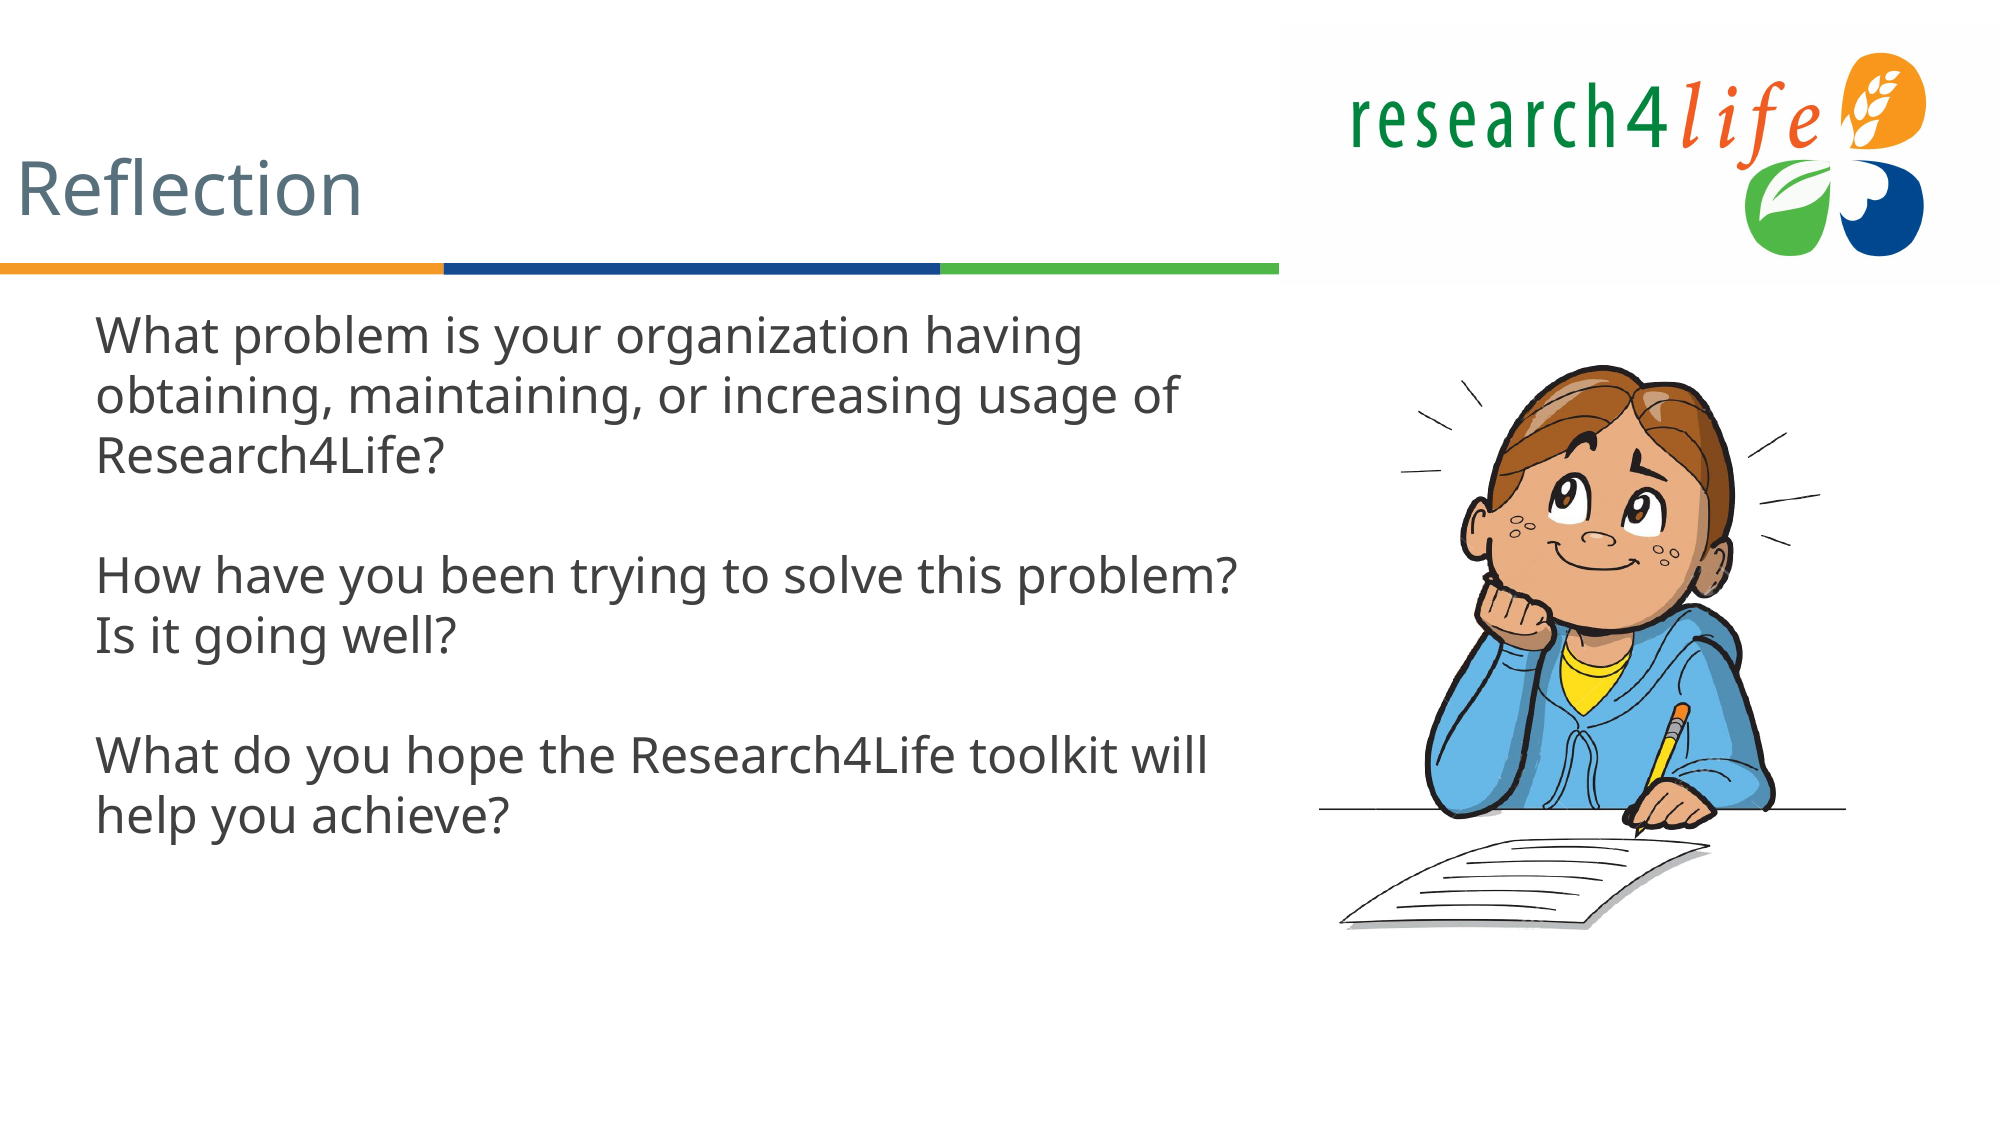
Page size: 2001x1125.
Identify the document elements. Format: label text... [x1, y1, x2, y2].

picture [1318, 365, 1847, 930]
picture [1279, 22, 2000, 285]
title Reflection [0, 61, 1265, 239]
list What problem is your organization having obtaining, maintaining, or increasing usage of Research4Life? How have you been trying to solve this problem? Is it going well? What do you hope the Research4Life toolkit will help you achieve? [78, 295, 1288, 1050]
